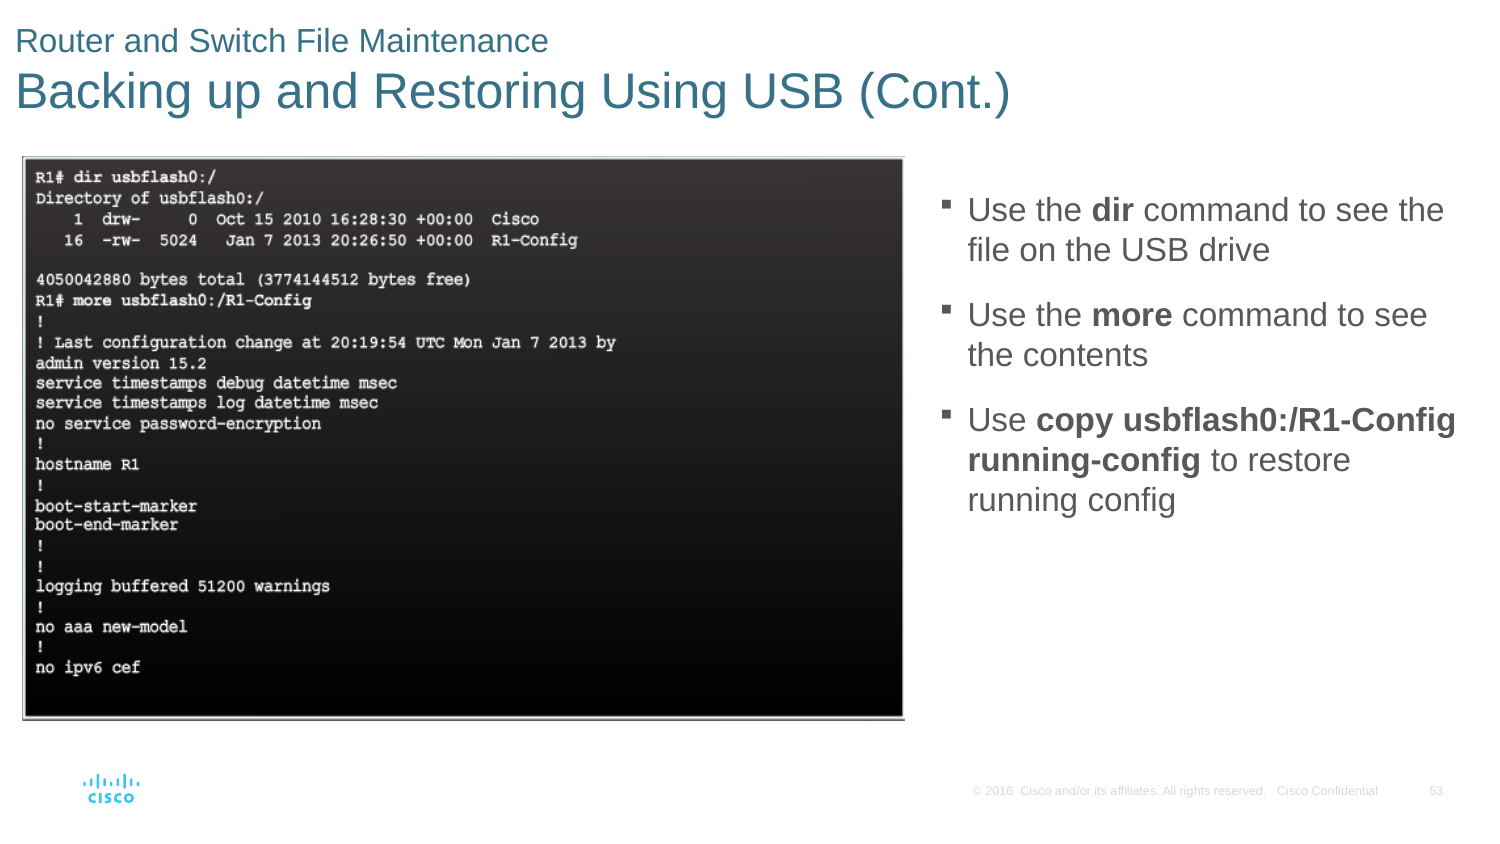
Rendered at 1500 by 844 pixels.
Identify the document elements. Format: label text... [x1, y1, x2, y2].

text_box Use the dir command to see the file on the USB drive Use the more command to see the contents Use copy usbflash0:/R1-Config running-config to restore running config [924, 181, 1484, 526]
picture [22, 155, 905, 721]
title Router and Switch File Maintenance Backing up and Restoring Using USB (Cont.) [0, 6, 1500, 131]
